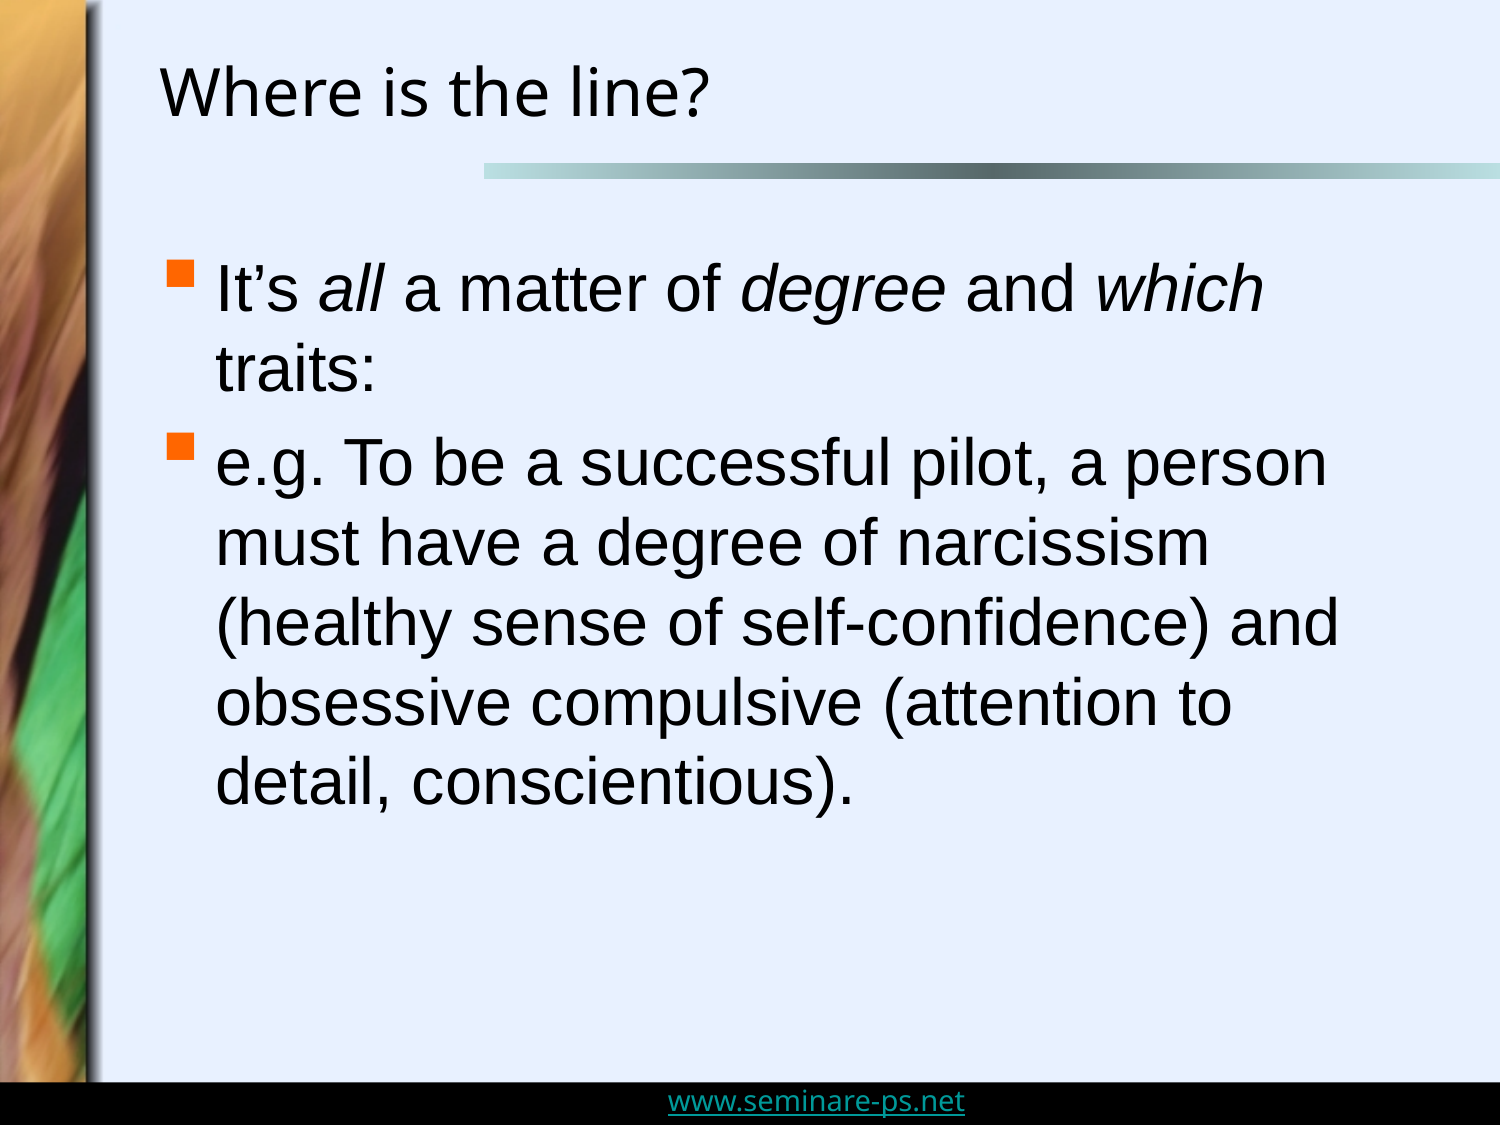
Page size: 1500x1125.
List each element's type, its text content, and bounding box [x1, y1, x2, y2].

title Where is the line? [144, 14, 1500, 164]
list It’s all a matter of degree and which traits: e.g. To be a successful pilot, a person must have a degree of narcissism (healthy sense of self-confidence) and obsessive compulsive (attention to detail, conscientious). [144, 237, 1420, 1000]
picture [0, 0, 1500, 1082]
